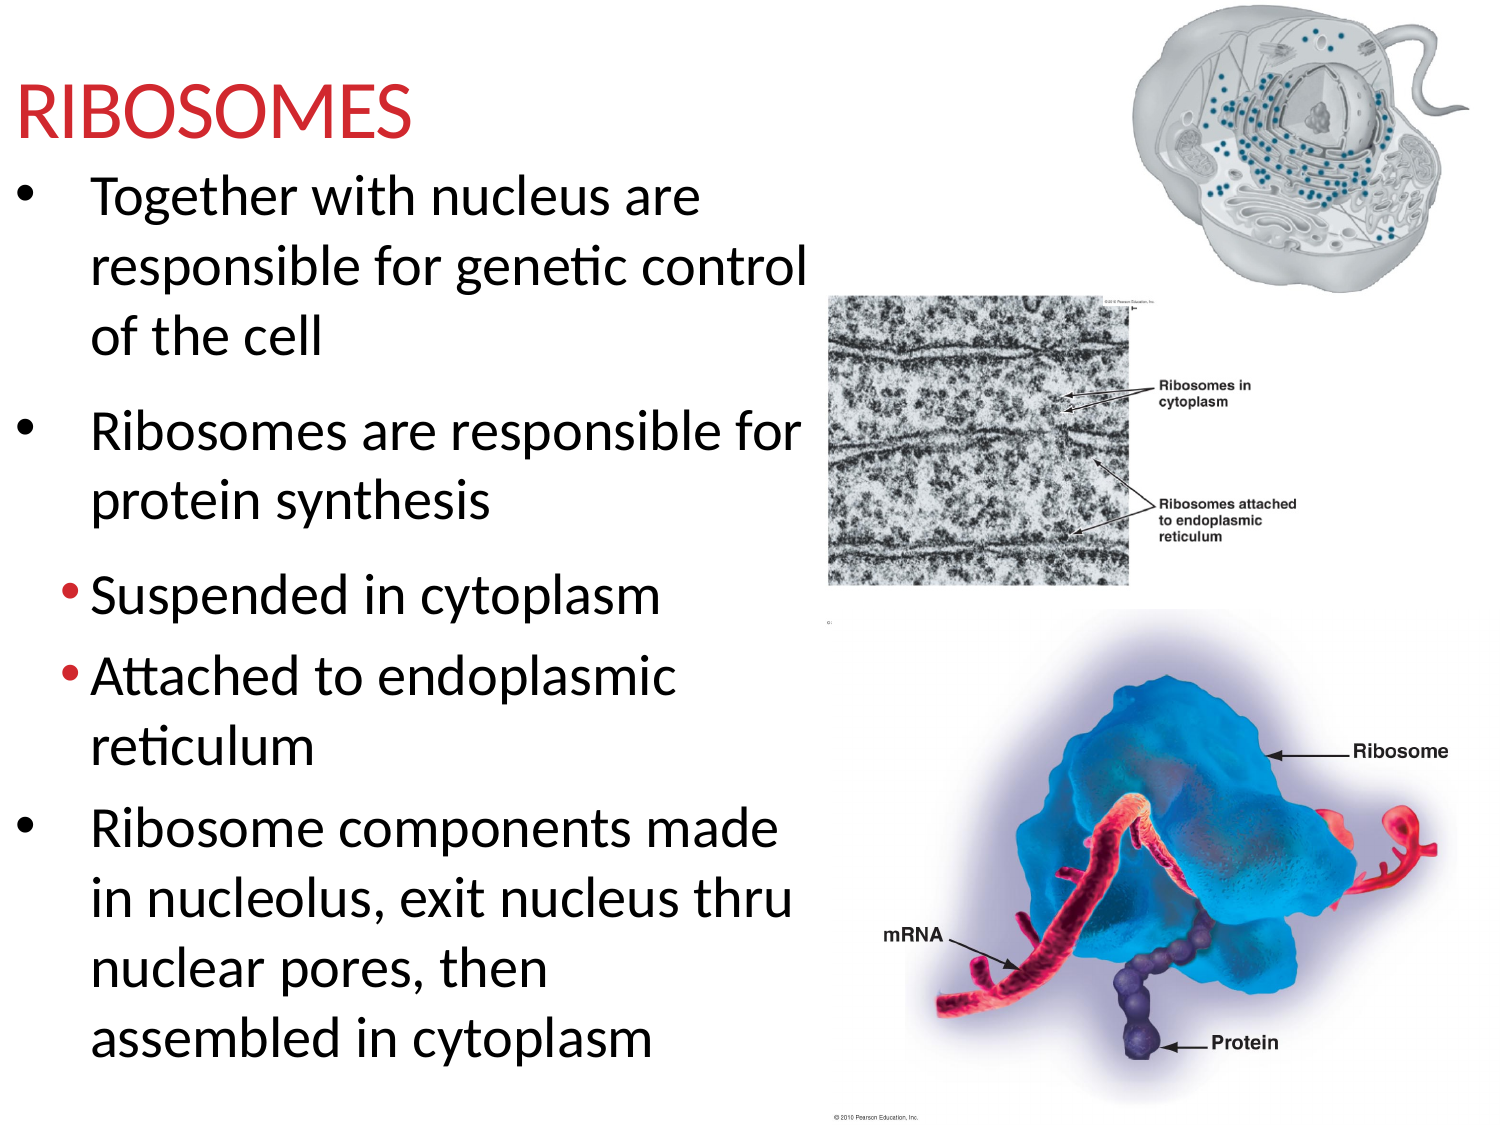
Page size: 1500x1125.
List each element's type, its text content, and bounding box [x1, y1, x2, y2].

list Together with nucleus are responsible for genetic control of the cell Ribosomes are responsible for protein synthesis Suspended in cytoplasm Attached to endoplasmic reticulum Ribosome components made in nucleolus, exit nucleus thru nuclear pores, then assembled in cytoplasm [0, 149, 826, 1125]
picture [824, 0, 1500, 1125]
title Ribosomes [0, 0, 1100, 163]
